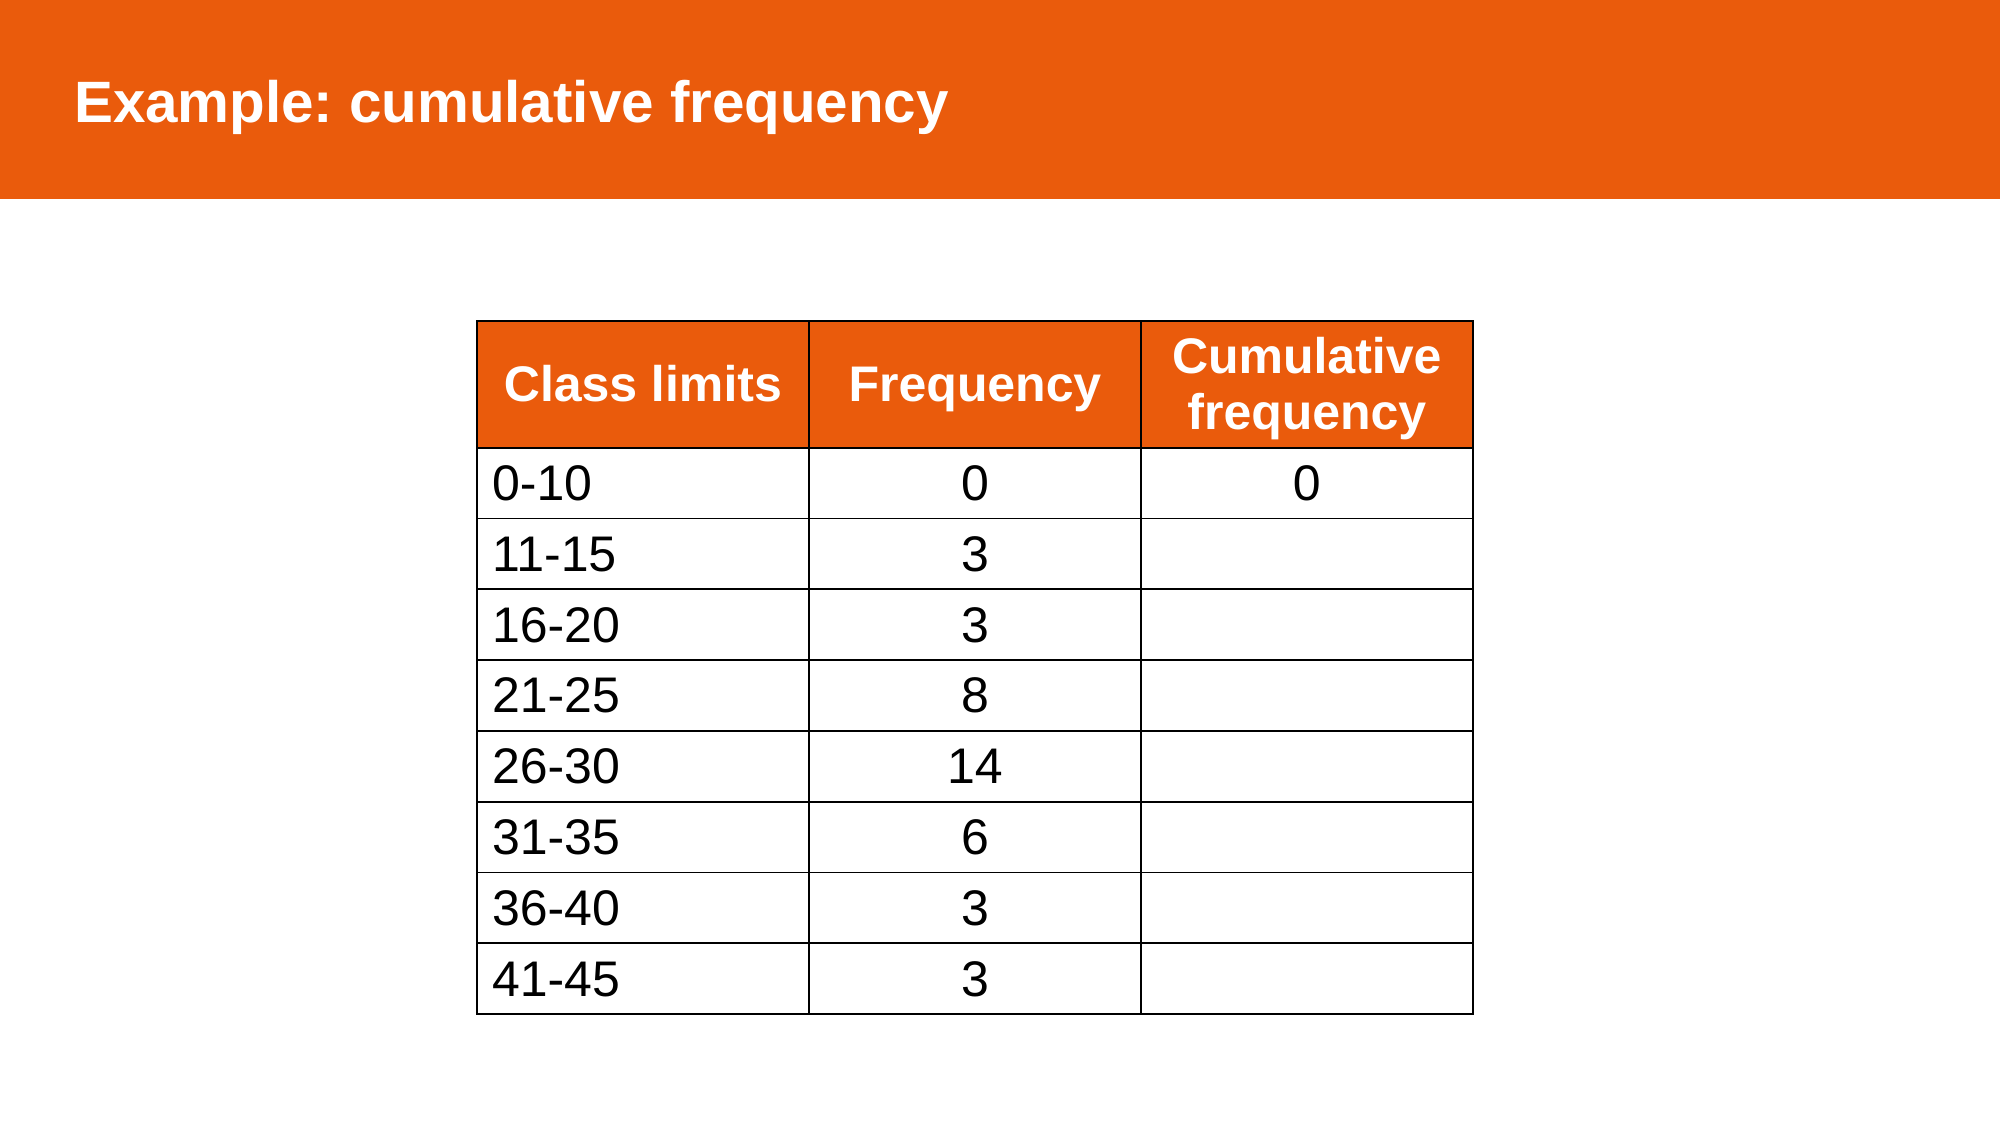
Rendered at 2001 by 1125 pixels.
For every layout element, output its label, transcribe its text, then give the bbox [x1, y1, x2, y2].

table_cell 3 [810, 944, 1140, 1013]
table_cell 0 [1142, 449, 1472, 518]
table_cell 11-15 [478, 519, 808, 588]
table_cell 3 [810, 590, 1140, 659]
table_cell 8 [810, 661, 1140, 730]
table_cell 31-35 [478, 803, 808, 872]
table_cell 36-40 [478, 873, 808, 942]
table_cell 0 [810, 449, 1140, 518]
table_header Frequency [810, 322, 1140, 447]
table_cell [1142, 944, 1472, 1013]
table_cell [1142, 519, 1472, 588]
table_cell [1142, 803, 1472, 872]
table_cell 16-20 [478, 590, 808, 659]
table_cell 26-30 [478, 732, 808, 801]
table_cell 14 [810, 732, 1140, 801]
table_cell 0-10 [478, 449, 808, 518]
table_cell [1142, 732, 1472, 801]
table_cell 21-25 [478, 661, 808, 730]
table_cell 3 [810, 873, 1140, 942]
table_header Class limits [478, 322, 808, 447]
table_header Cumulative frequency [1142, 322, 1472, 447]
table_cell 41-45 [478, 944, 808, 1013]
table_cell [1142, 873, 1472, 942]
text_box Example: cumulative frequency [0, 0, 2000, 199]
table_cell [1142, 661, 1472, 730]
table_cell [1142, 590, 1472, 659]
table_cell 6 [810, 803, 1140, 872]
table_cell 3 [810, 519, 1140, 588]
